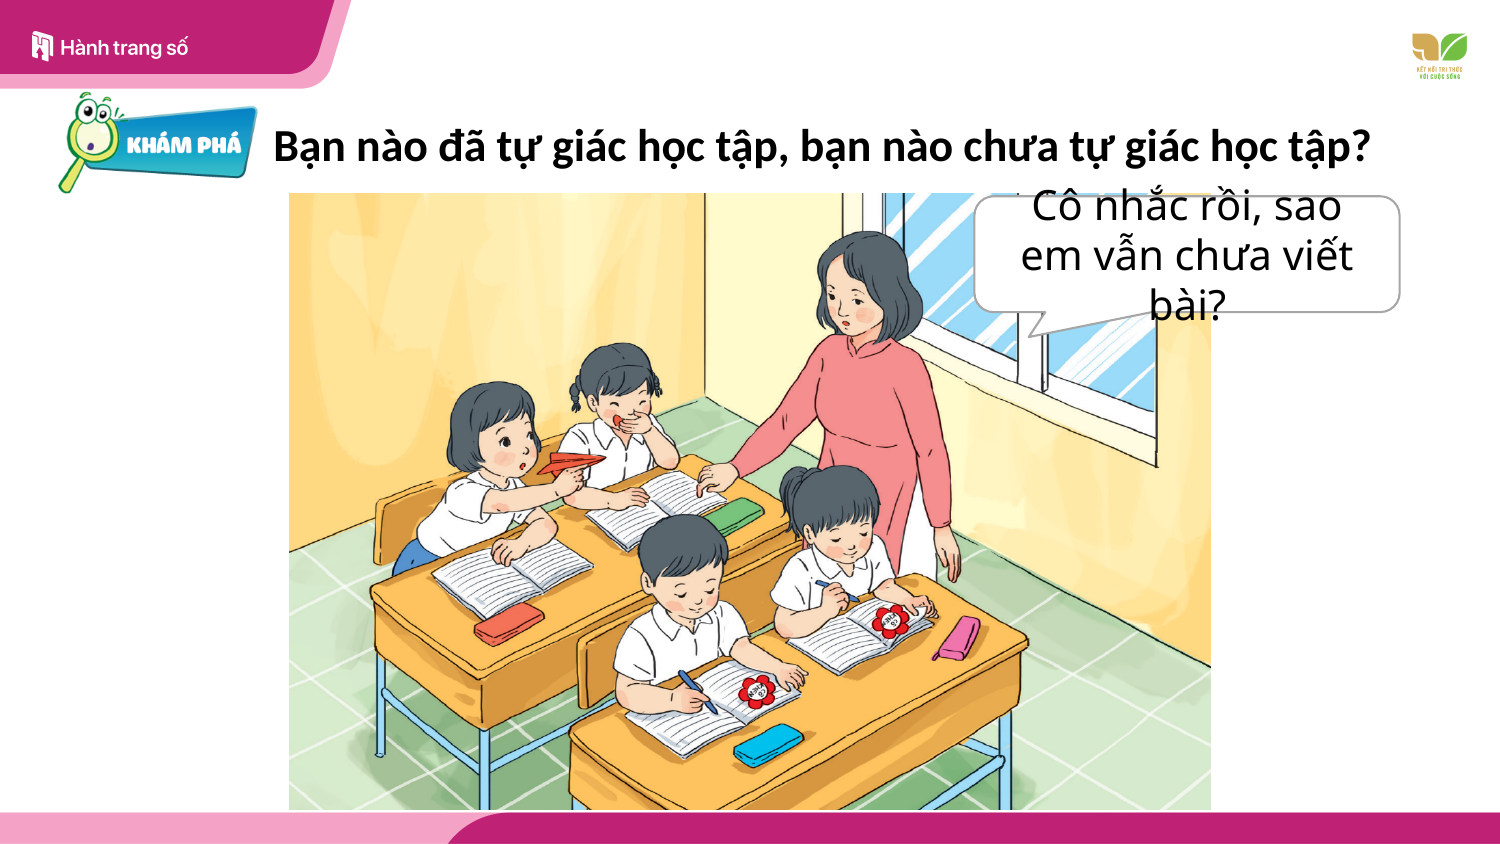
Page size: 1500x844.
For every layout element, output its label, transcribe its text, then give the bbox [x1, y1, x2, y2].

picture [0, 0, 1500, 844]
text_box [288, 193, 1400, 810]
text_box Bạn nào đã tự giác học tập, bạn nào chưa tự giác học tập? [266, 108, 1420, 179]
